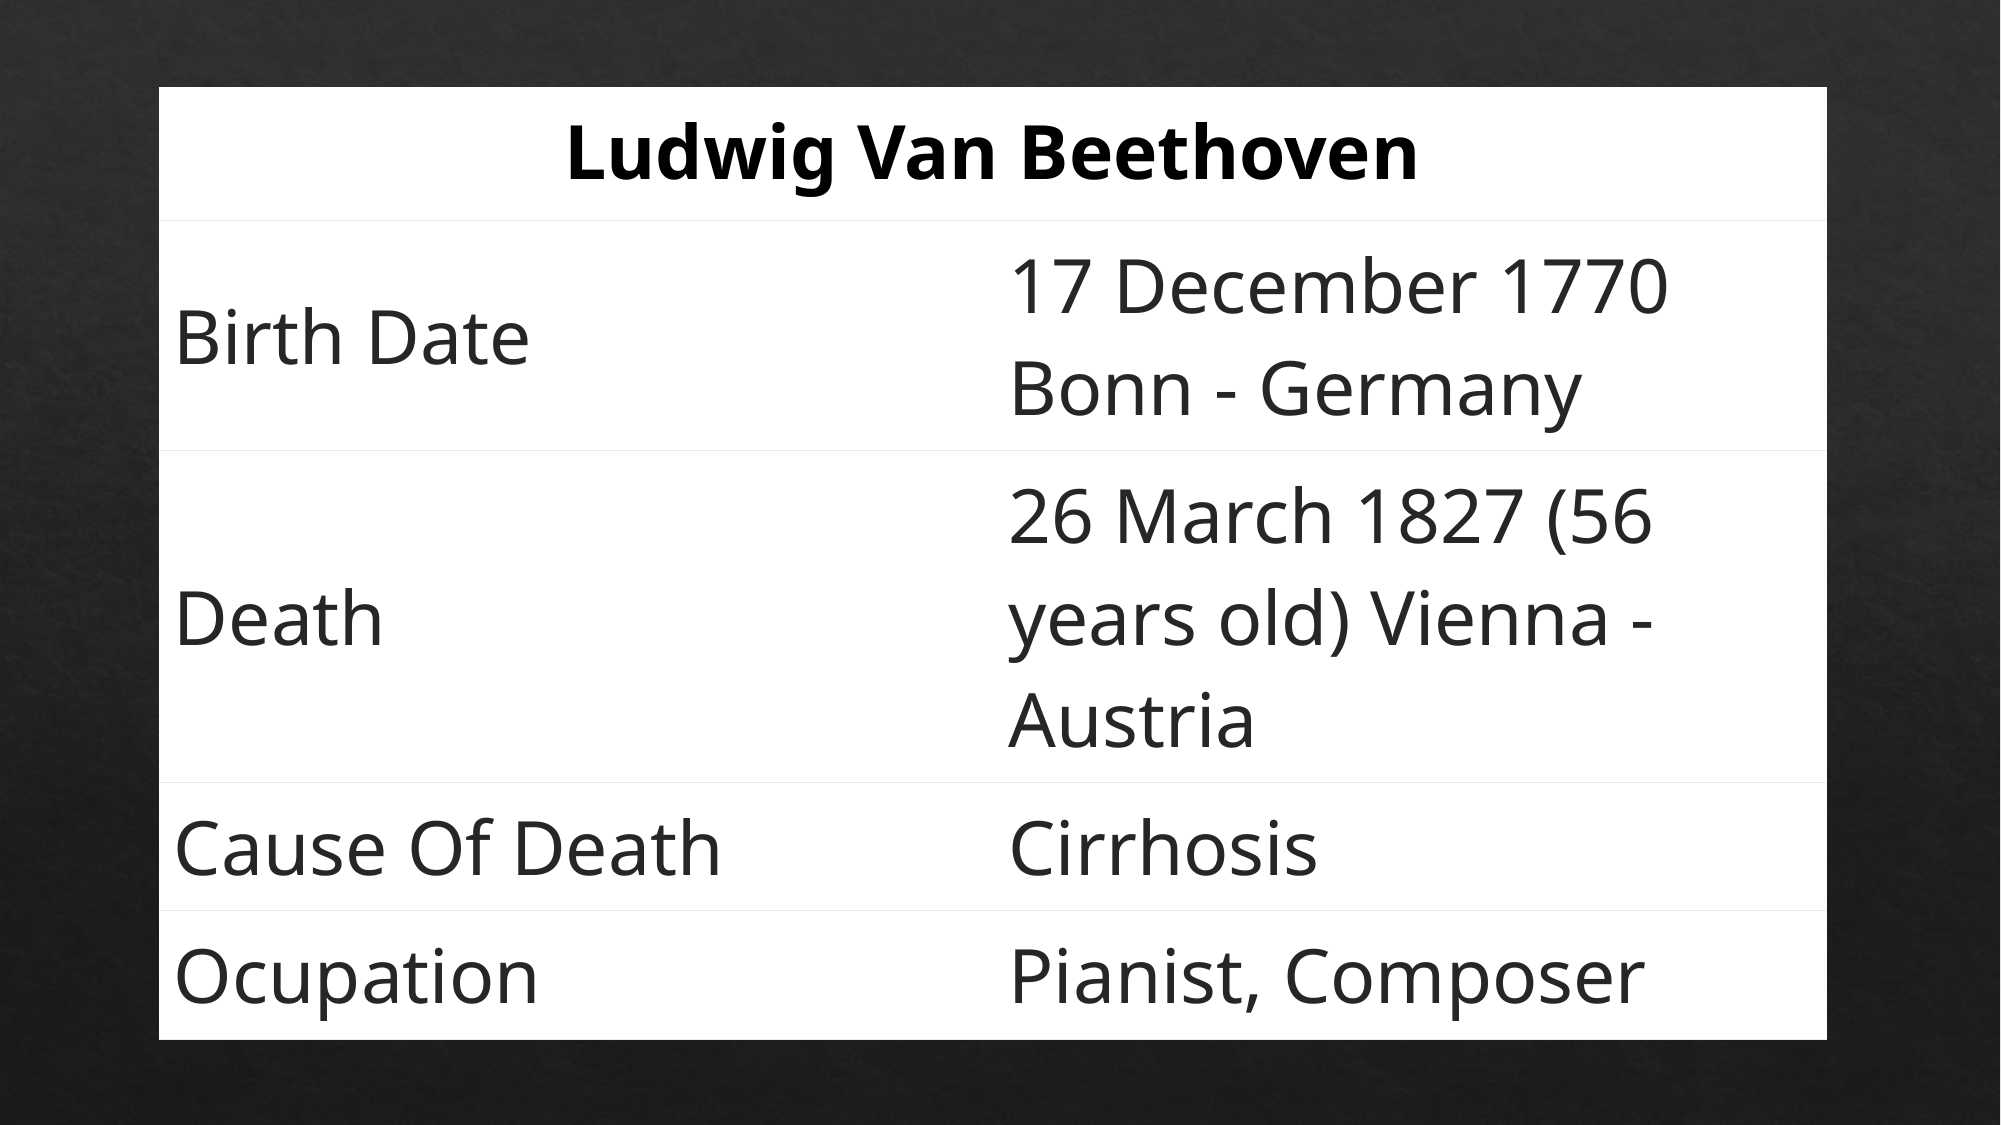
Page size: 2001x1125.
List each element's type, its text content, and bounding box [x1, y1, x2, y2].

table_cell Cirrhosis [993, 783, 1827, 910]
table_header Ludwig Van Beethoven [159, 87, 1827, 220]
table_cell Ocupation [159, 911, 993, 1039]
table_cell Birth Date [159, 221, 993, 450]
table_cell Cause Of Death [159, 783, 993, 910]
table_cell Death [159, 451, 993, 782]
table_cell 17 December 1770 Bonn - Germany [993, 221, 1827, 450]
table_cell Pianist, Composer [993, 911, 1827, 1039]
table_cell 26 March 1827 (56 years old) Vienna - Austria [993, 451, 1827, 782]
